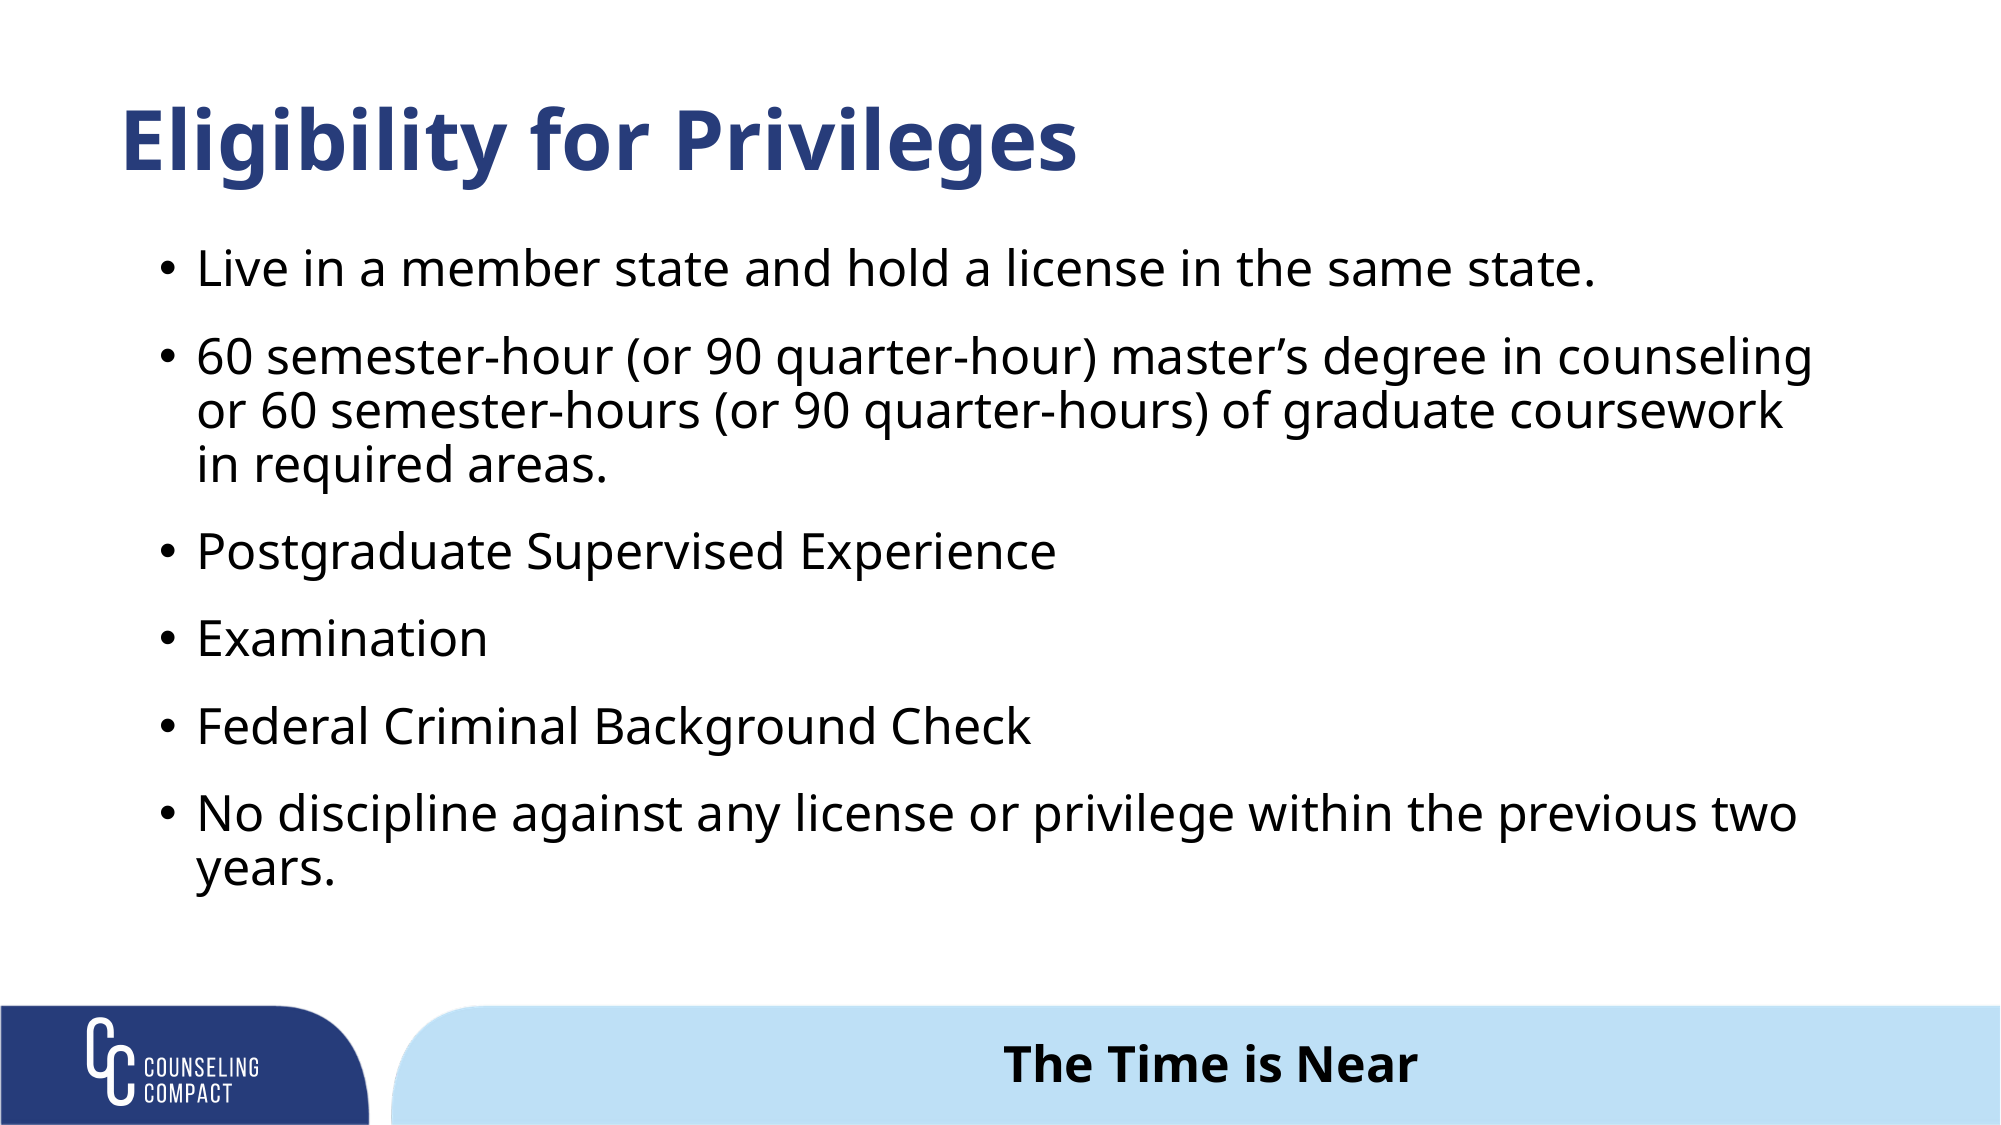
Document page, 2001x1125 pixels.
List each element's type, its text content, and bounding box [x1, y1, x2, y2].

title Eligibility for Privileges [104, 35, 1830, 253]
picture [0, 0, 2001, 1125]
text_box The Time is Near [475, 1025, 1948, 1109]
list Live in a member state and hold a license in the same state. 60 semester-hour (or 90 quarter-hour) master’s degree in counseling or 60 semester-hours (or 90 quarter-hours) of graduate coursework in required areas. Postgraduate Supervised Experience Examination Federal Criminal Background Check No discipline against any license or privilege within the previous two years. [144, 236, 1856, 904]
